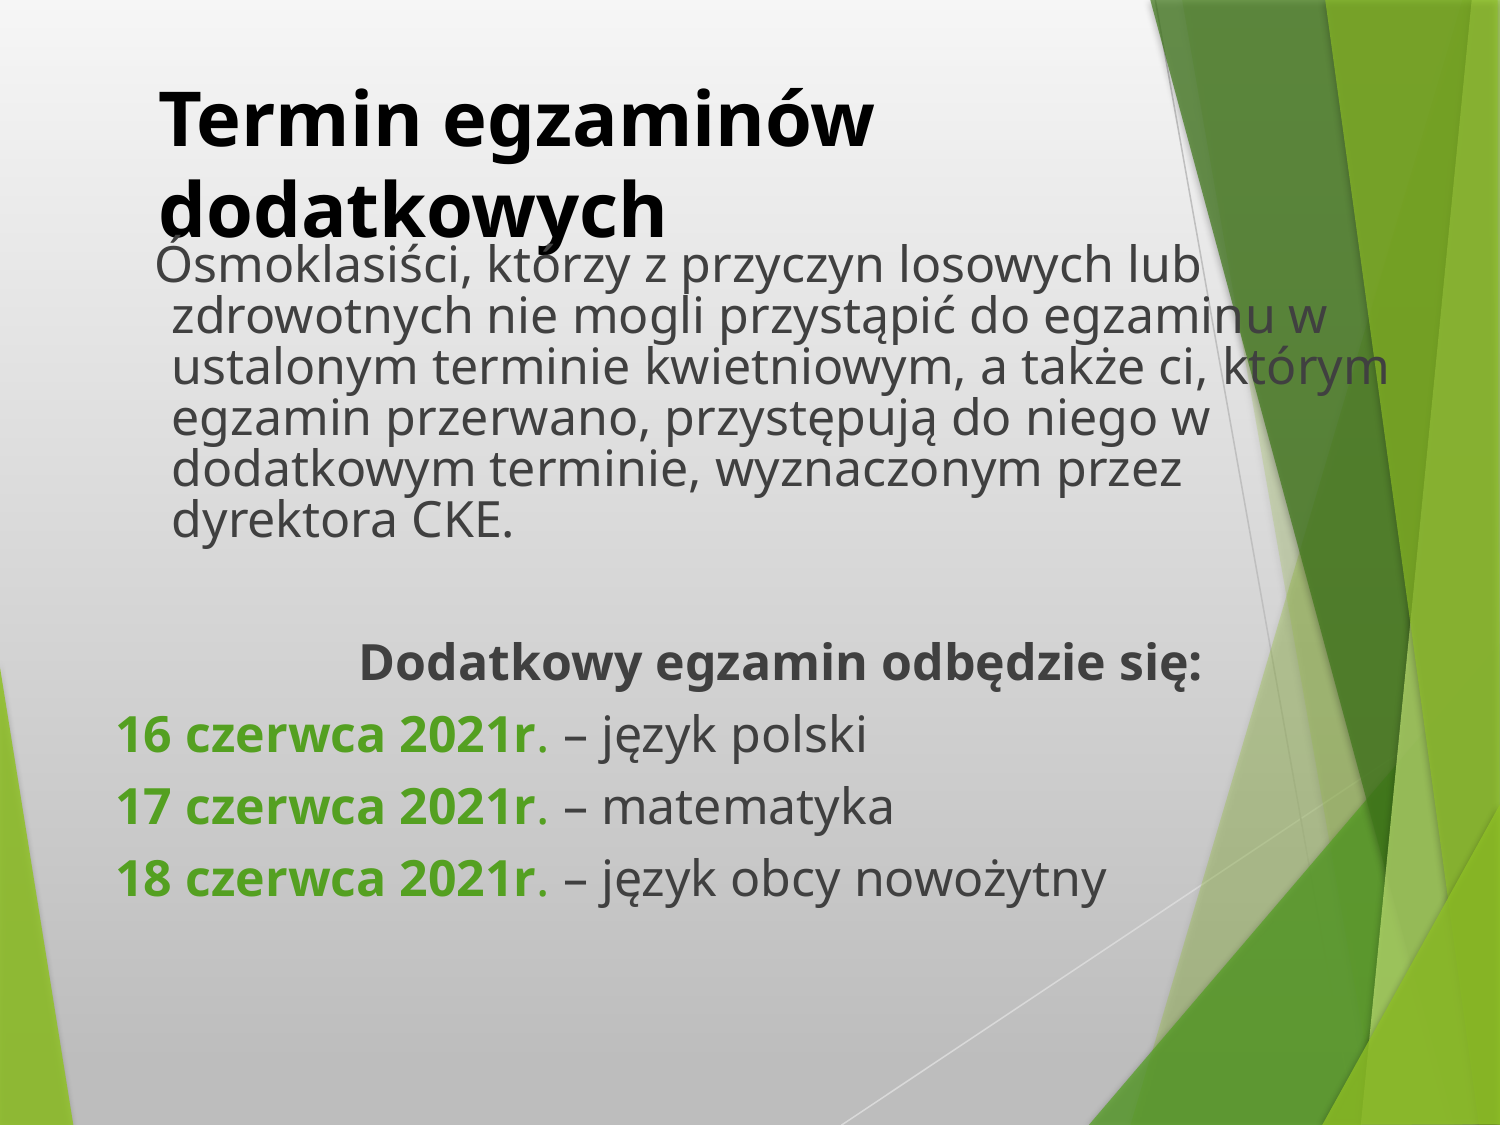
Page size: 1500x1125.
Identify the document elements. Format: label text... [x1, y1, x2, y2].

title Termin egzaminów dodatkowych [143, 63, 1286, 234]
list Ósmoklasiści, którzy z przyczyn losowych lub zdrowotnych nie mogli przystąpić do egzaminu w ustalonym terminie kwietniowym, a także ci, którym egzamin przerwano, przystępują do niego w dodatkowym terminie, wyznaczonym przez dyrektora CKE. Dodatkowy egzamin odbędzie się: 16 czerwca 2021r. – język polski 17 czerwca 2021r. – matematyka 18 czerwca 2021r. – język obcy nowożytny [100, 234, 1436, 1025]
